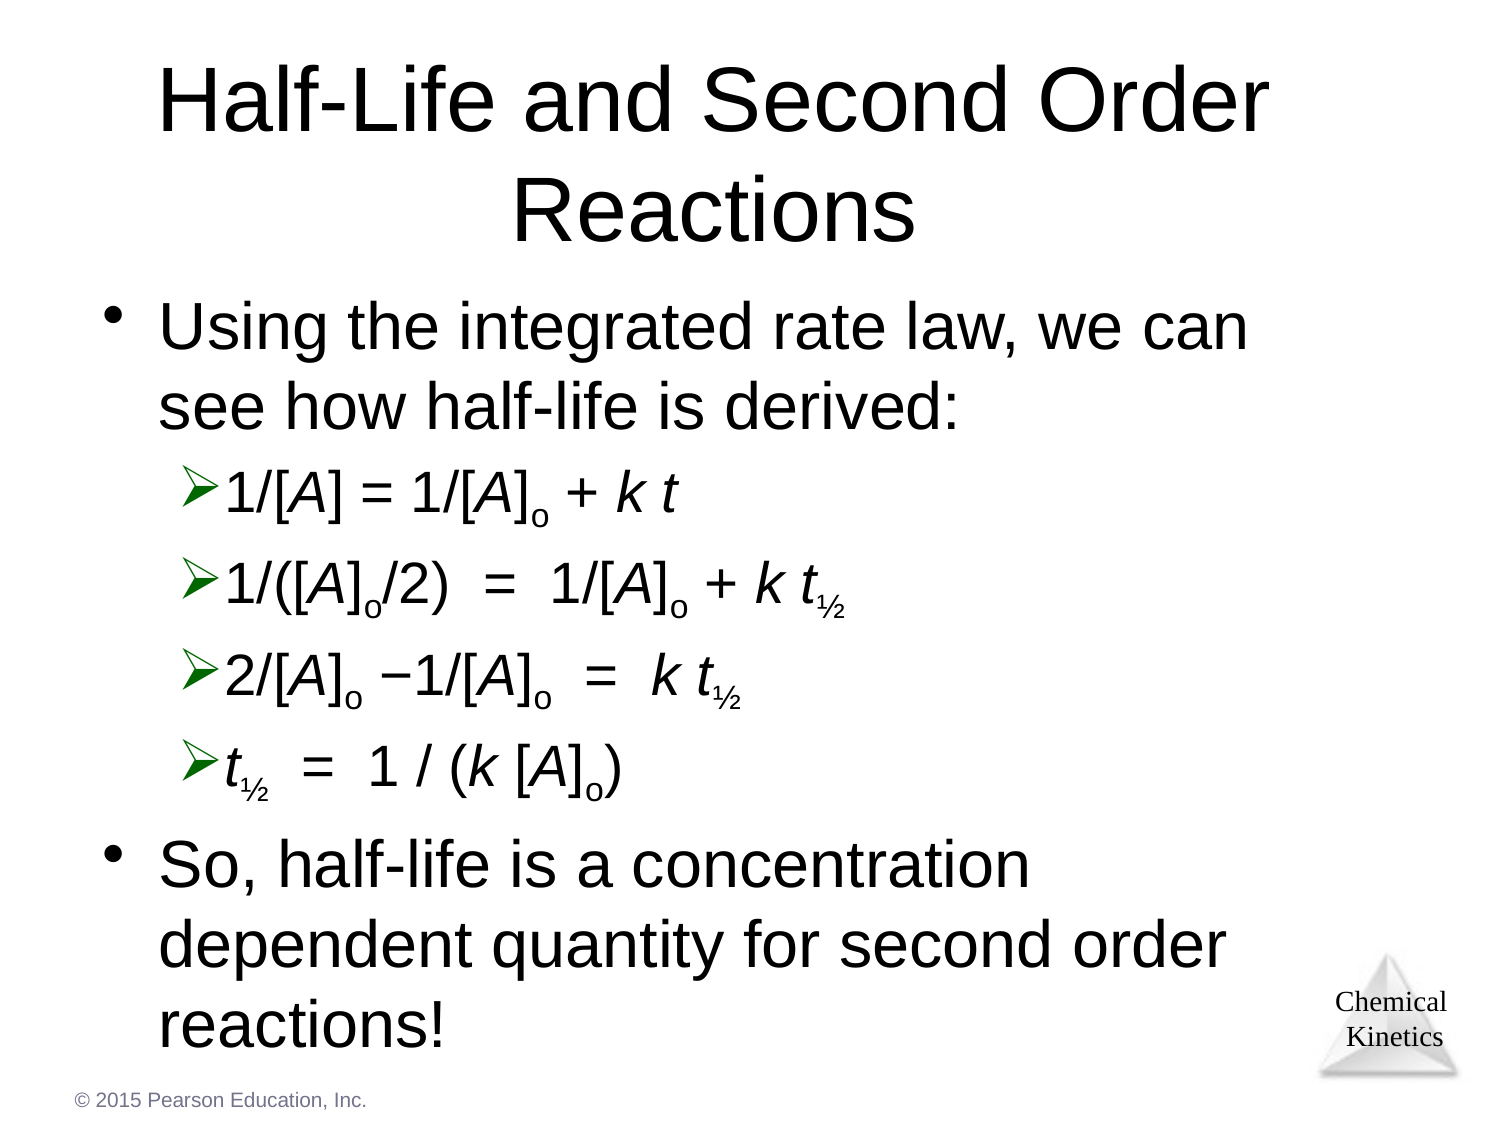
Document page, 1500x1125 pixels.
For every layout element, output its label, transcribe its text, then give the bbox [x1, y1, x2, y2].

title Half-Life and Second Order Reactions [99, 24, 1329, 275]
list Using the integrated rate law, we can see how half-life is derived: 1/[A] = 1/[A]o + k t 1/([A]o/2) = 1/[A]o + k t½ 2/[A]o −1/[A]o = k t½ t½ = 1 / (k [A]o) So, half-life is a concentration dependent quantity for second order reactions! [87, 275, 1375, 1074]
picture [1275, 899, 1500, 1125]
